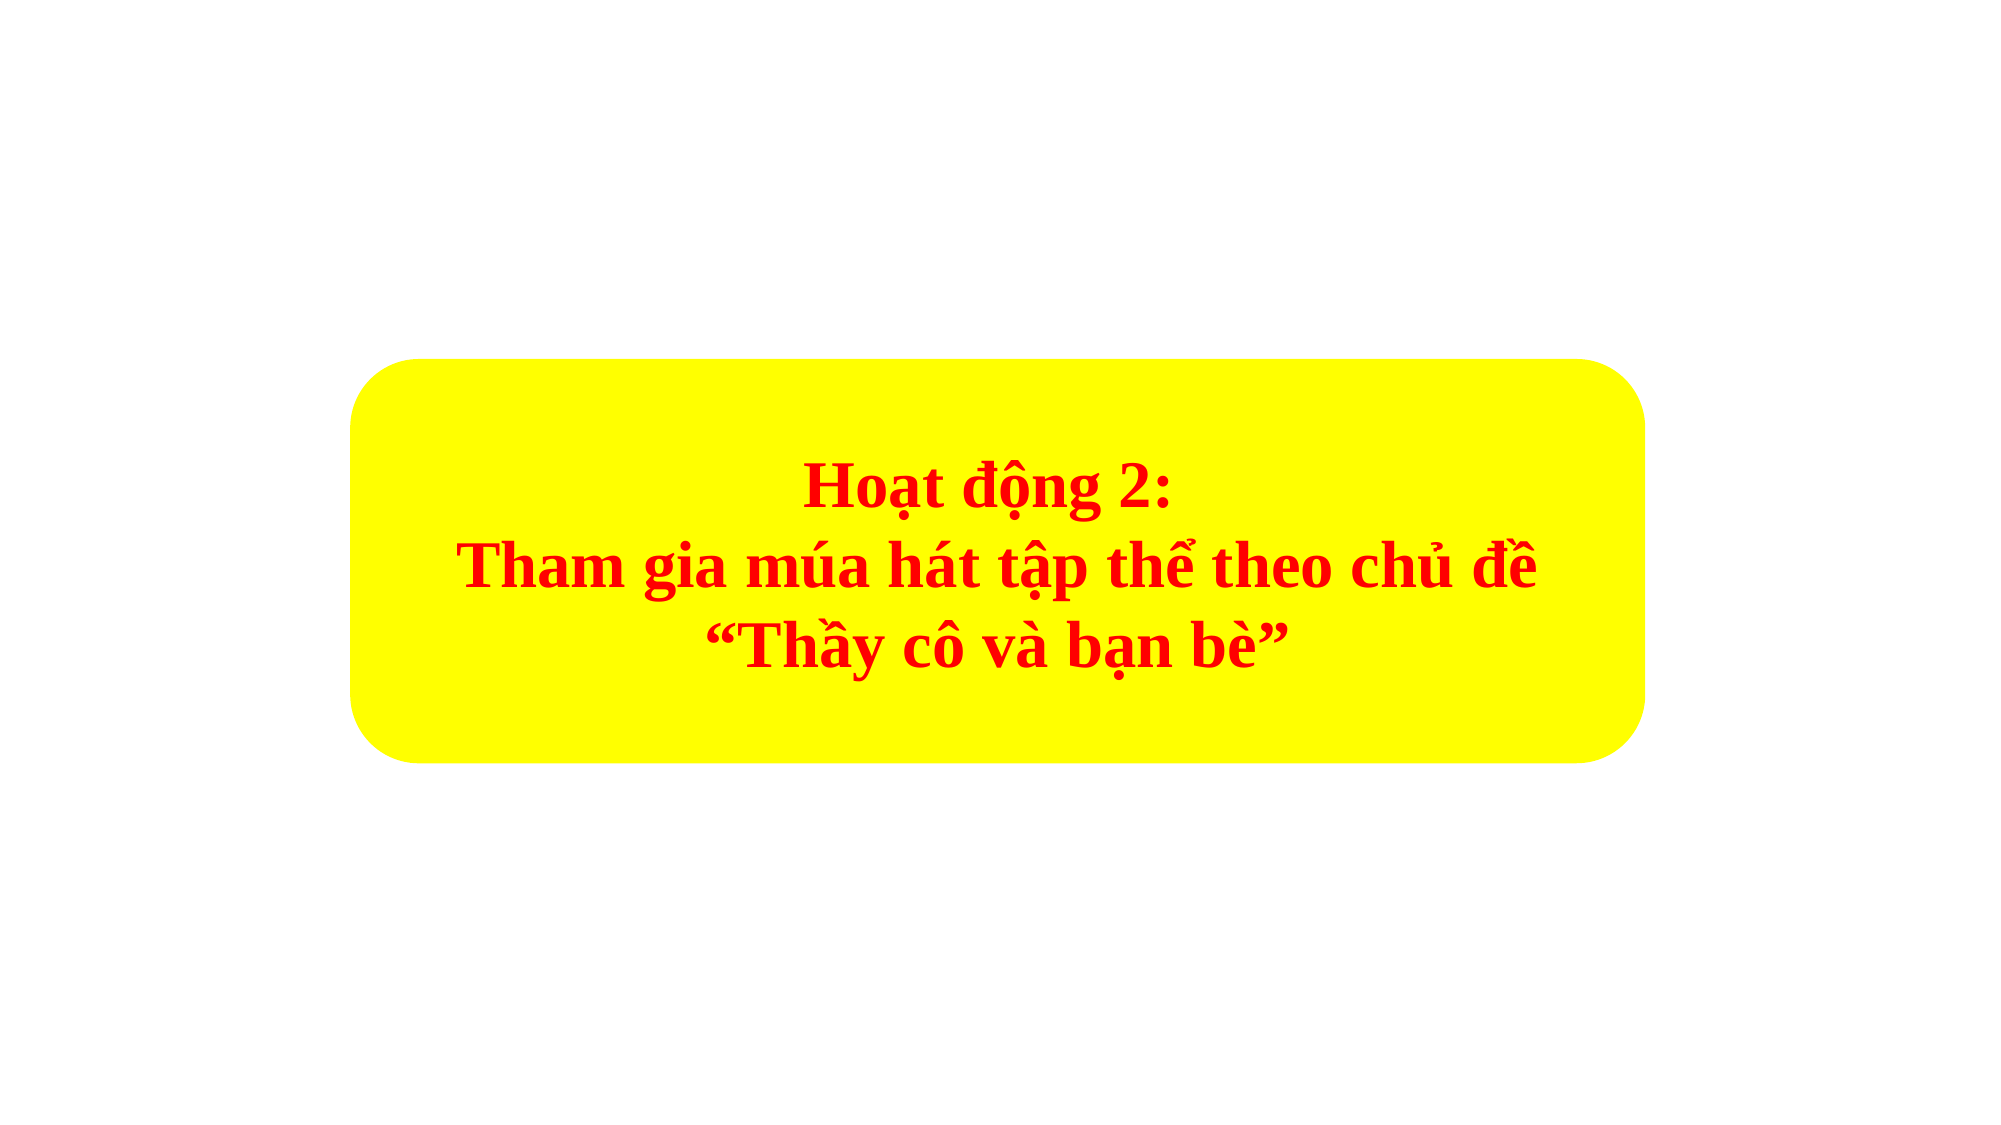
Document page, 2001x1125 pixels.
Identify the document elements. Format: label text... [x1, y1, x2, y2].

text_box Hoạt động 2: Tham gia múa hát tập thể theo chủ đề “Thầy cô và bạn bè” [352, 361, 1644, 762]
